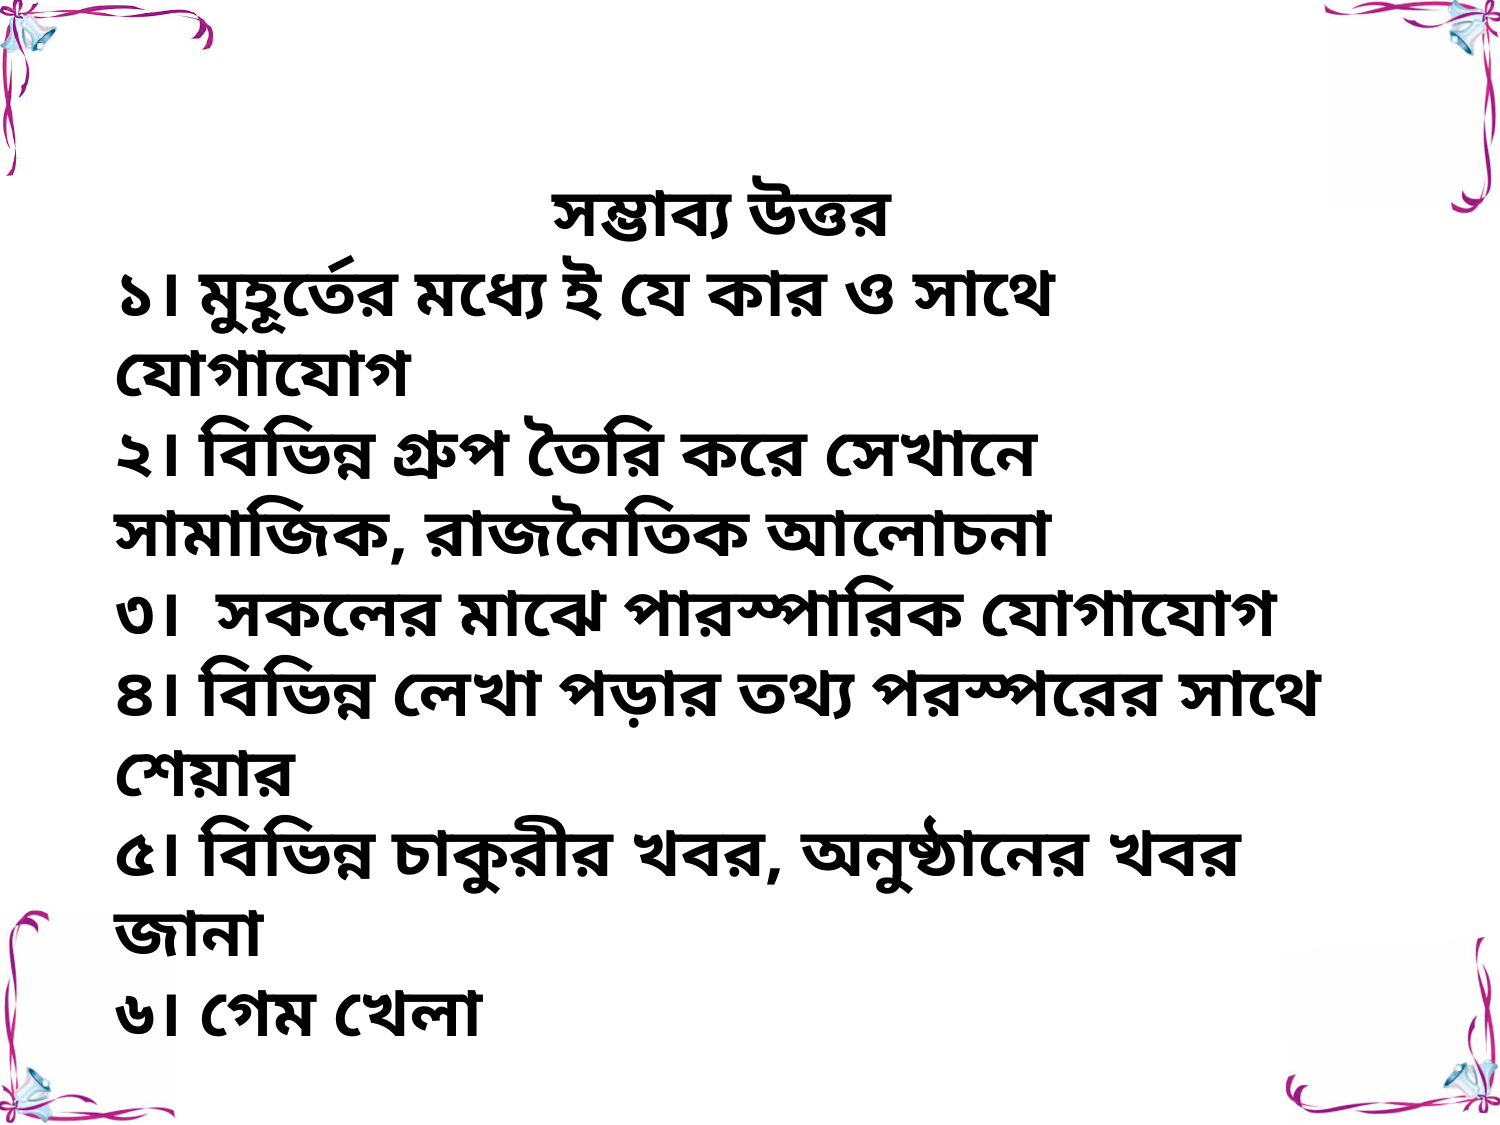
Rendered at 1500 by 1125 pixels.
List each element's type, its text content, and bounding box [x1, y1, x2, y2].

picture [0, 911, 99, 1122]
picture [1325, 0, 1500, 212]
picture [0, 0, 213, 176]
text_box সম্ভাব্য উত্তর ১। মুহূর্তের মধ্যে ই যে কার ও সাথে যোগাযোগ ২। বিভিন্ন গ্রুপ তৈরি করে সেখানে সামাজিক, রাজনৈতিক আলোচনা ৩। সকলের মাঝে পারস্পারিক যোগাযোগ ৪। বিভিন্ন লেখা পড়ার তথ্য পরস্পরের সাথে শেয়ার ৫। বিভিন্ন চাকুরীর খবর, অনুষ্ঠানের খবর জানা ৬। গেম খেলা [99, 162, 1363, 1125]
picture [1363, 937, 1500, 1120]
